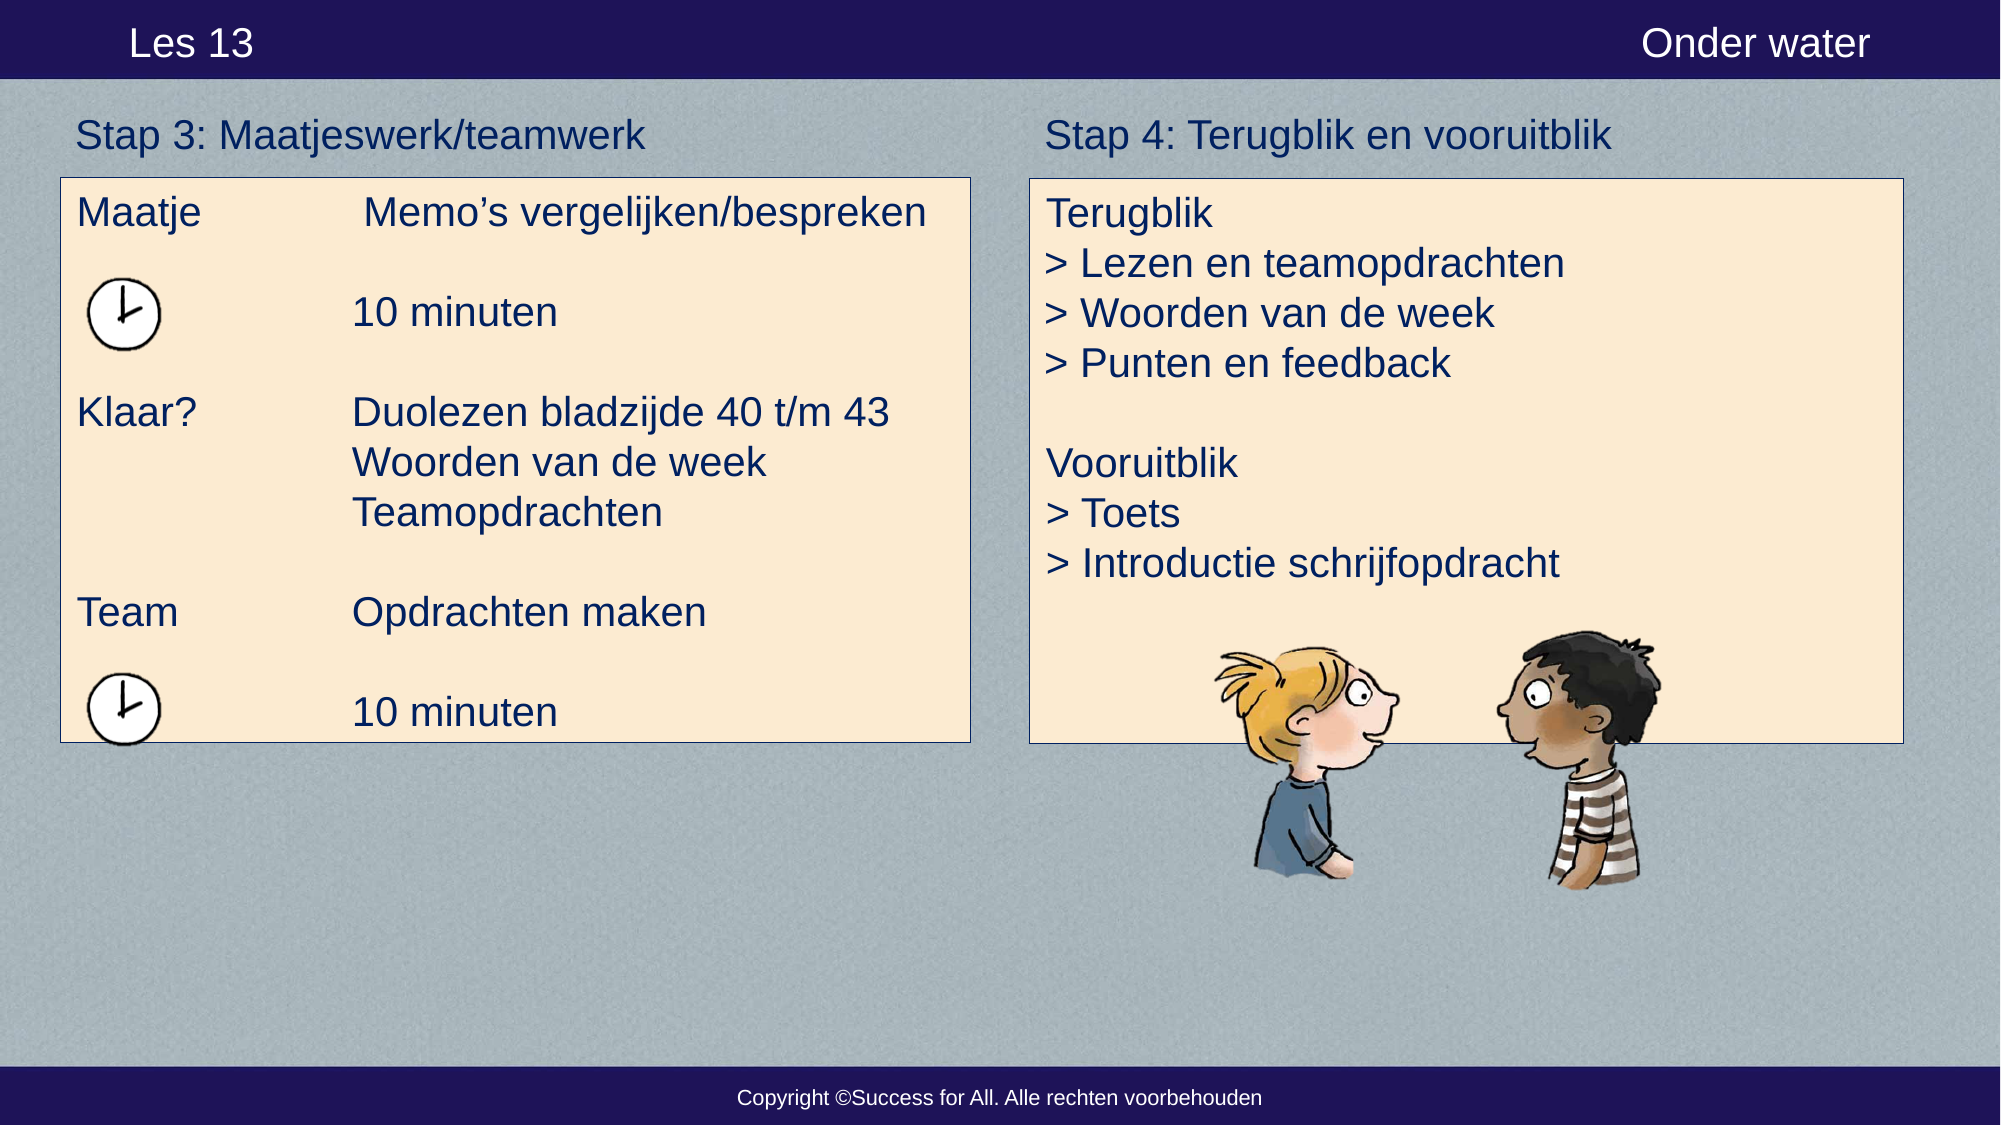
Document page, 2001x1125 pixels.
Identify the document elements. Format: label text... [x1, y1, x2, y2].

text_box Les 13 [114, 8, 354, 73]
text_box Stap 3: Maatjeswerk/teamwerk [60, 100, 853, 166]
picture [0, 0, 2001, 1125]
text_box Maatje Memo’s vergelijken/bespreken 10 minuten Klaar? Duolezen bladzijde 40 t/m 43 Woorden van de week Teamopdrachten Team Opdrachten maken 10 minuten [60, 177, 971, 743]
text_box Onder water [999, 8, 1886, 73]
text_box Copyright ©Success for All. Alle rechten voorbehouden [0, 1076, 2000, 1125]
text_box Stap 4: Terugblik en vooruitblik [1029, 100, 1822, 166]
text_box Terugblik > Lezen en teamopdrachten > Woorden van de week > Punten en feedback Vooruitblik > Toets > Introductie schrijfopdracht [1029, 178, 1904, 744]
